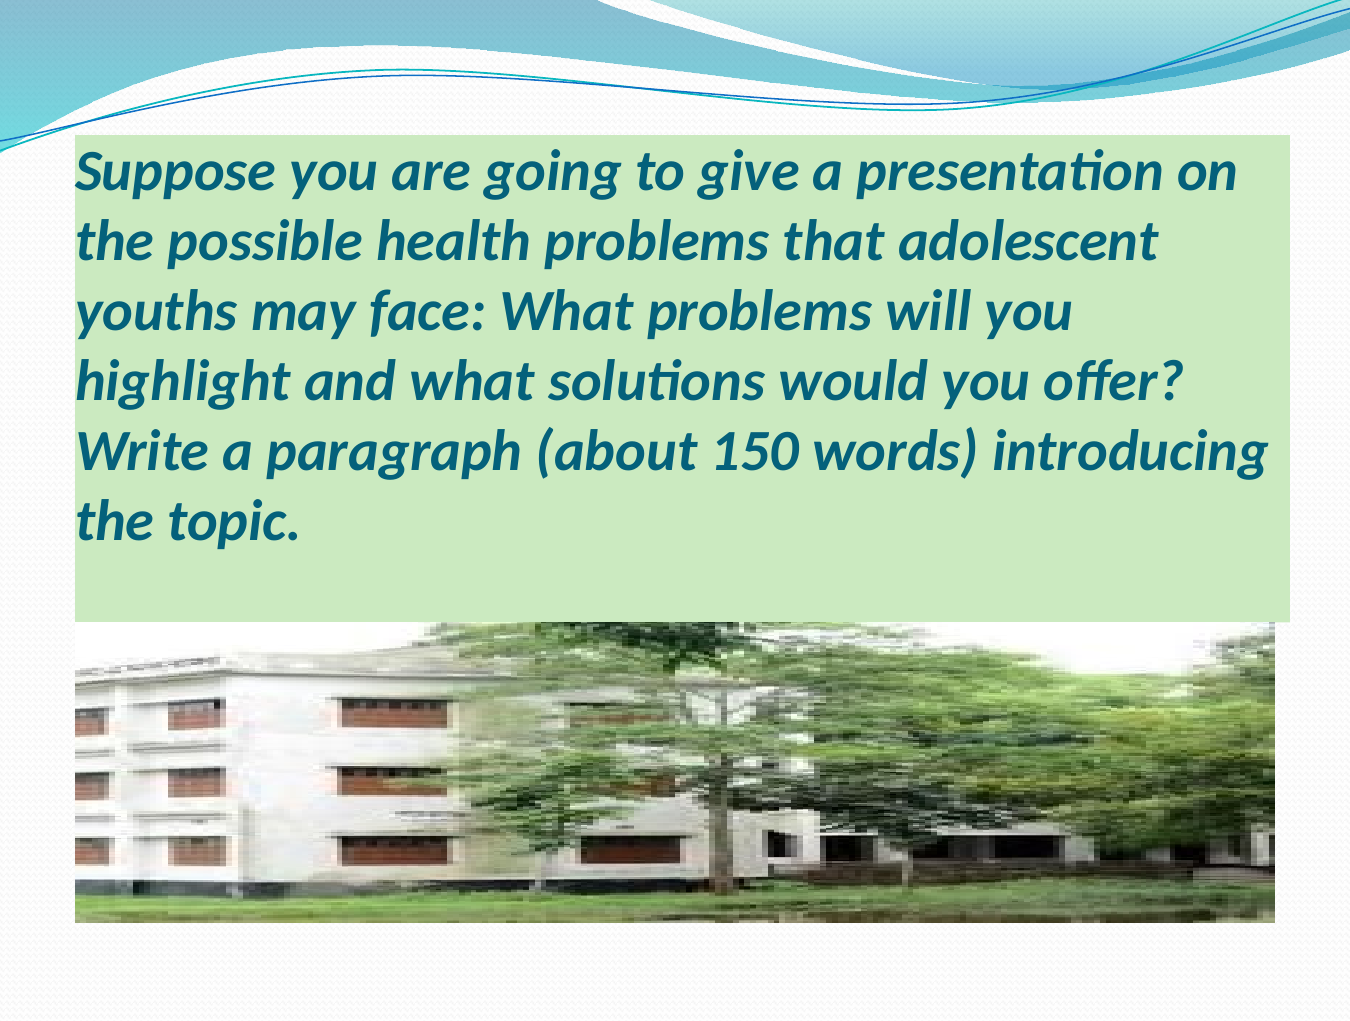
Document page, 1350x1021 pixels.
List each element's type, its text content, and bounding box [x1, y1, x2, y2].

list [74, 622, 1276, 923]
title Suppose you are going to give a presentation on the possible health problems that adolescent youths may face: What problems will you highlight and what solutions would you offer? Write a paragraph (about 150 words) introducing the topic. [75, 135, 1290, 623]
